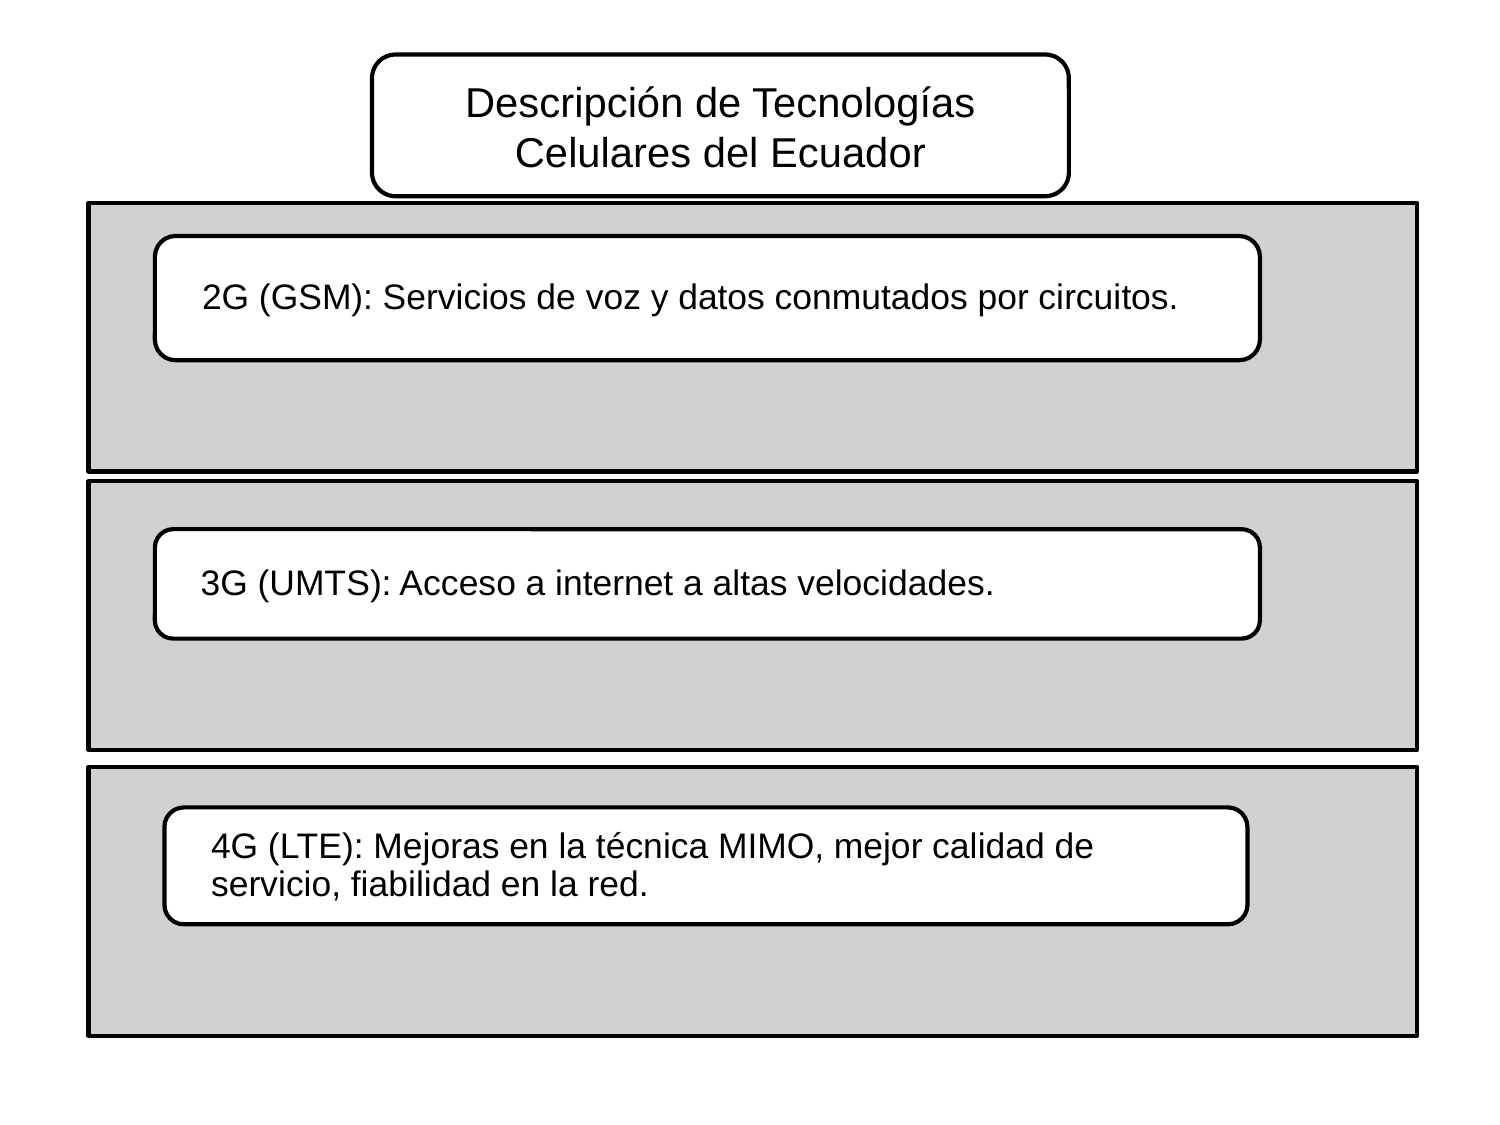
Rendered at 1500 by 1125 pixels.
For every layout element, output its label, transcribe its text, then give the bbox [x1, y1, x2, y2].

text_box Descripción de Tecnologías Celulares del Ecuador [369, 52, 1071, 112]
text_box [88, 113, 1418, 1125]
